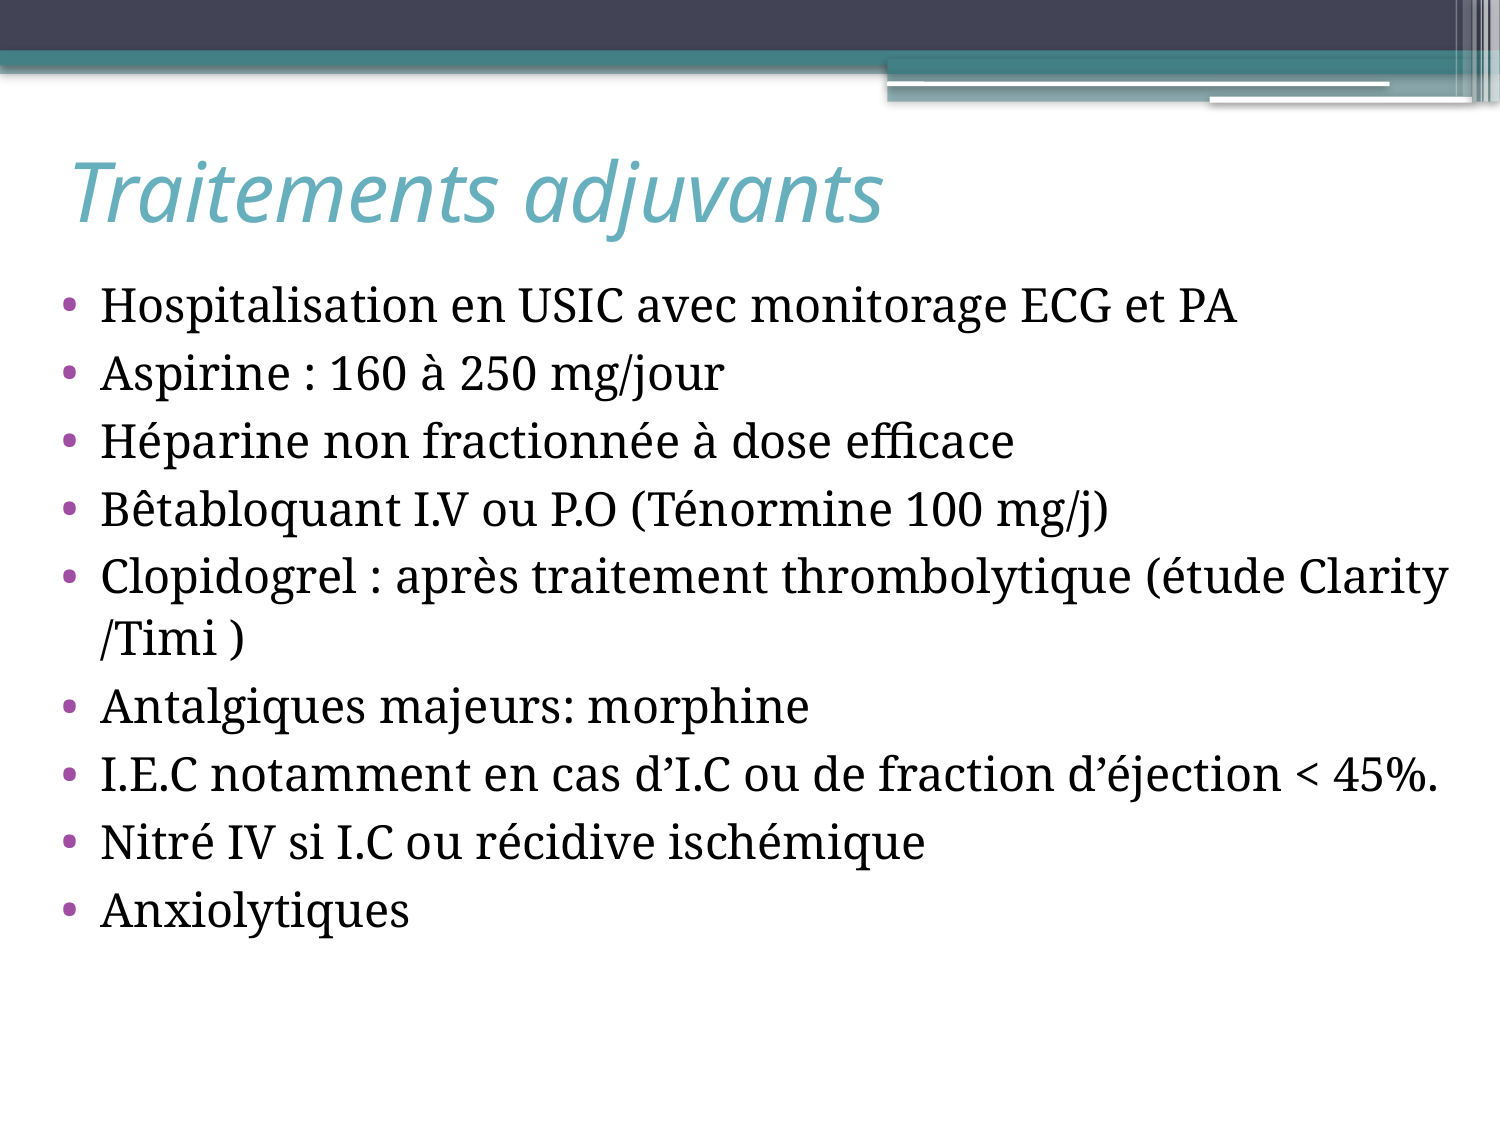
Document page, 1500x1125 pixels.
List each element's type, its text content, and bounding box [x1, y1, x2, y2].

title Traitements adjuvants [53, 101, 1404, 262]
list Hospitalisation en USIC avec monitorage ECG et PA Aspirine : 160 à 250 mg/jour Héparine non fractionnée à dose efficace Bêtabloquant I.V ou P.O (Ténormine 100 mg/j) Clopidogrel : après traitement thrombolytique (étude Clarity /Timi ) Antalgiques majeurs: morphine I.E.C notamment en cas d’I.C ou de fraction d’éjection < 45%. Nitré IV si I.C ou récidive ischémique Anxiolytiques [29, 262, 1471, 1005]
